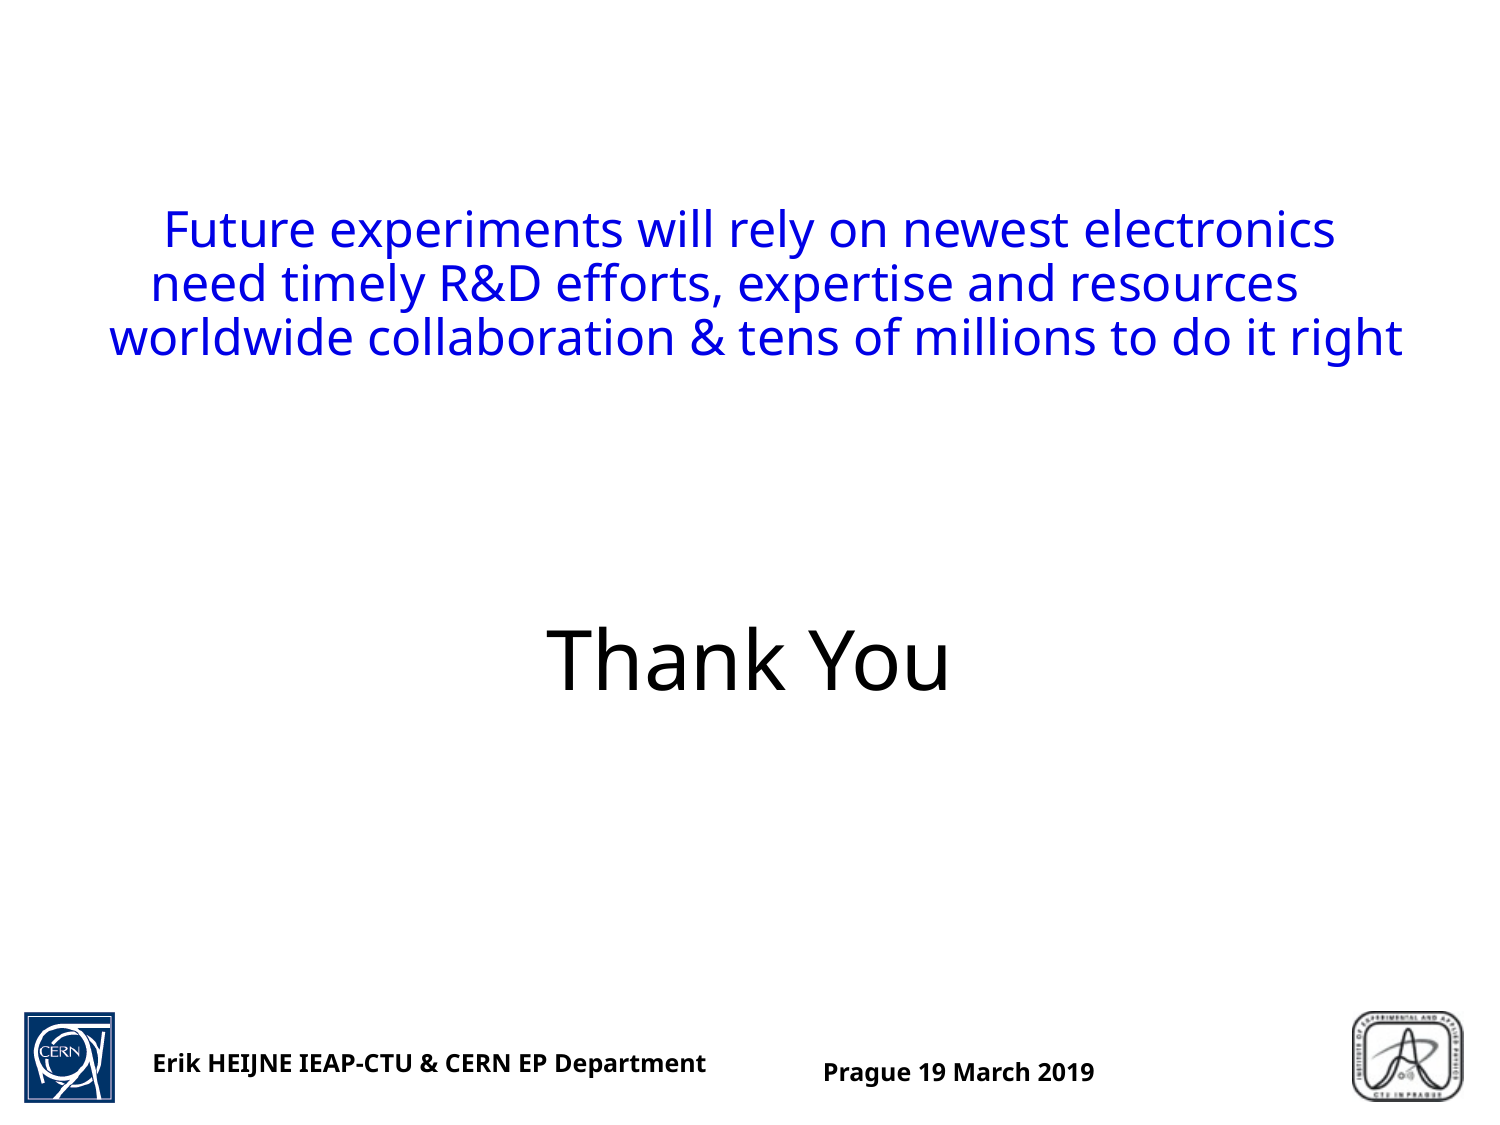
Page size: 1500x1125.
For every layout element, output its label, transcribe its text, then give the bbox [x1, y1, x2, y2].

title Future experiments will rely on newest electronics need timely R&D efforts, expertise and resources worldwide collaboration & tens of millions to do it right Thank You [0, 196, 1500, 716]
picture [24, 1012, 115, 1103]
picture [1352, 1011, 1464, 1102]
